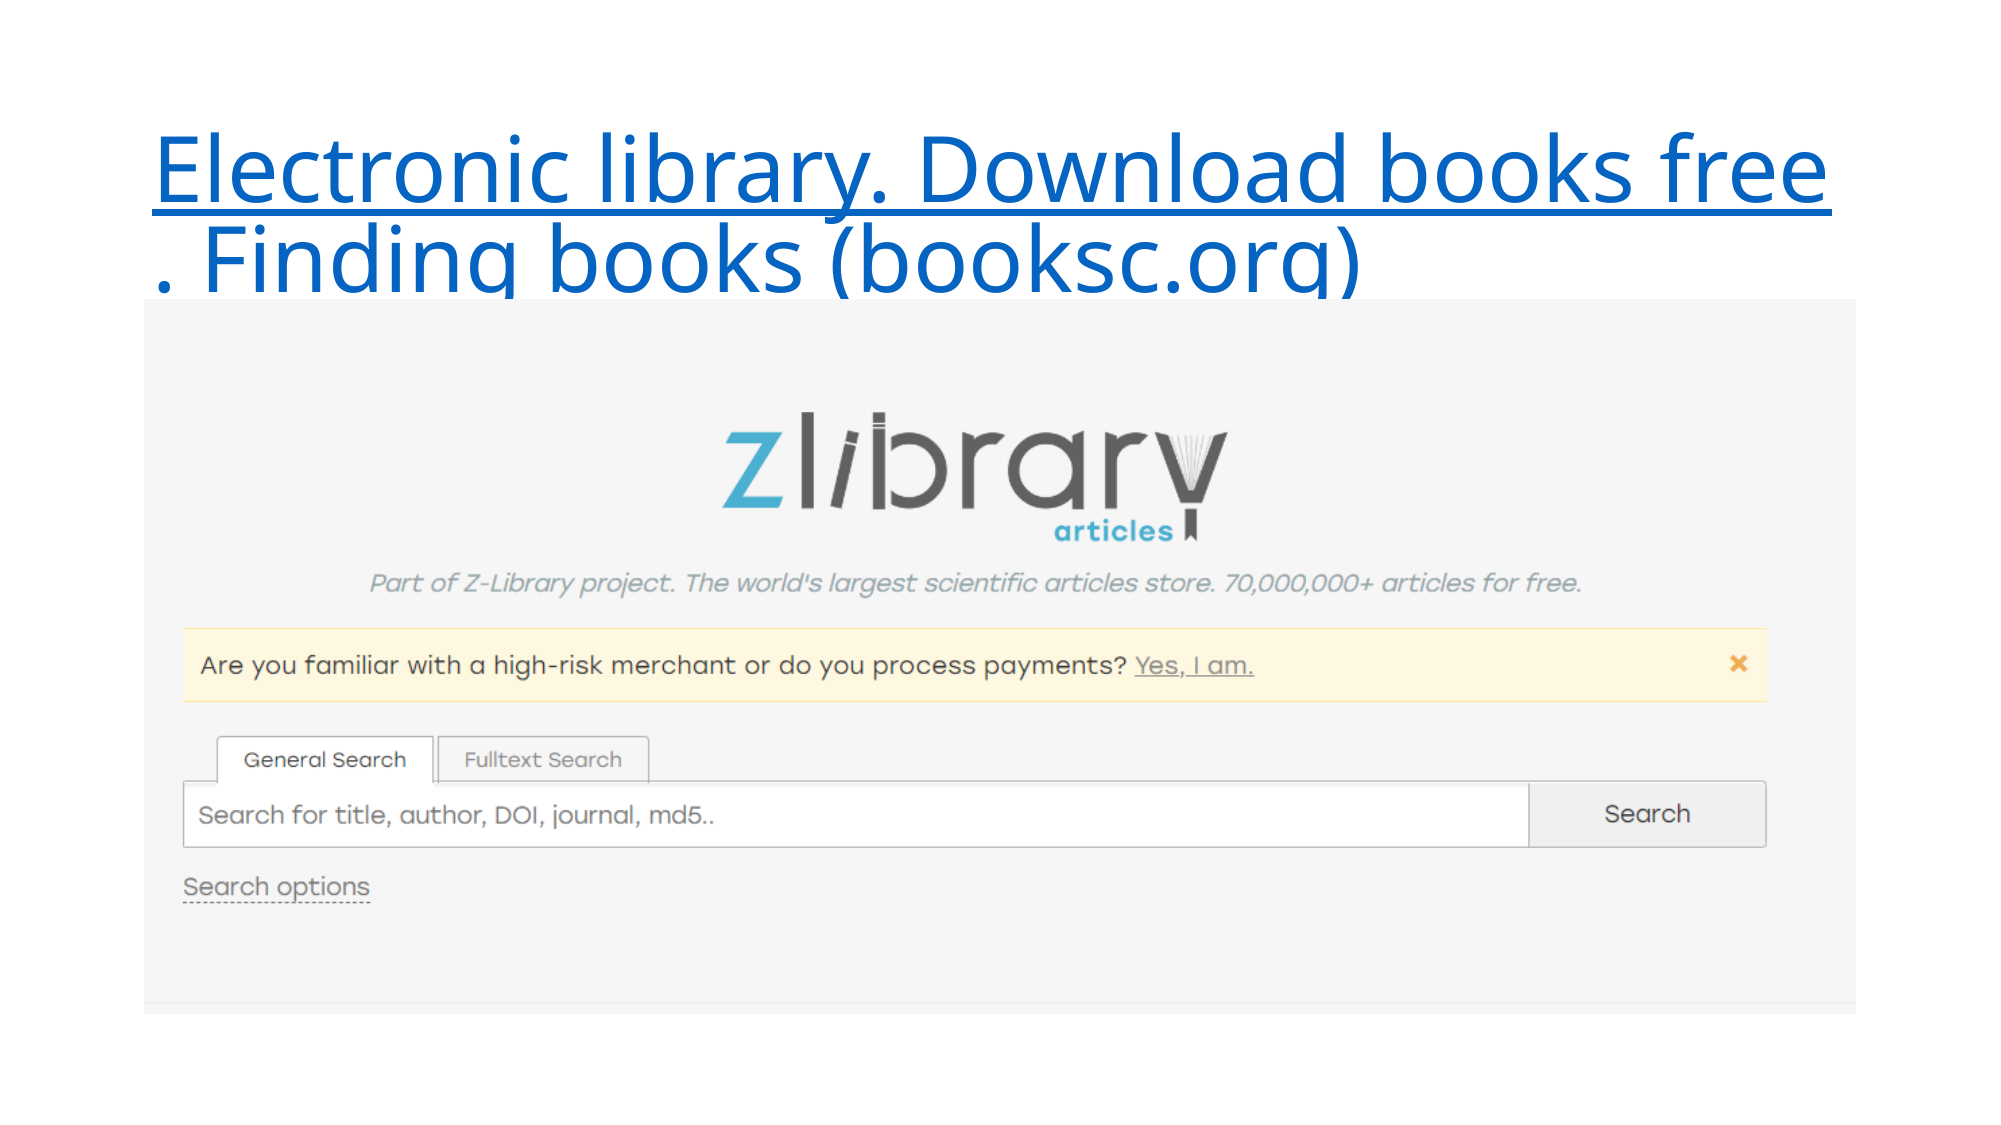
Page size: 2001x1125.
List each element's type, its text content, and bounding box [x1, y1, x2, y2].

title Electronic library. Download books free. Finding books (booksc.org) [137, 59, 1863, 278]
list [144, 299, 1856, 1014]
